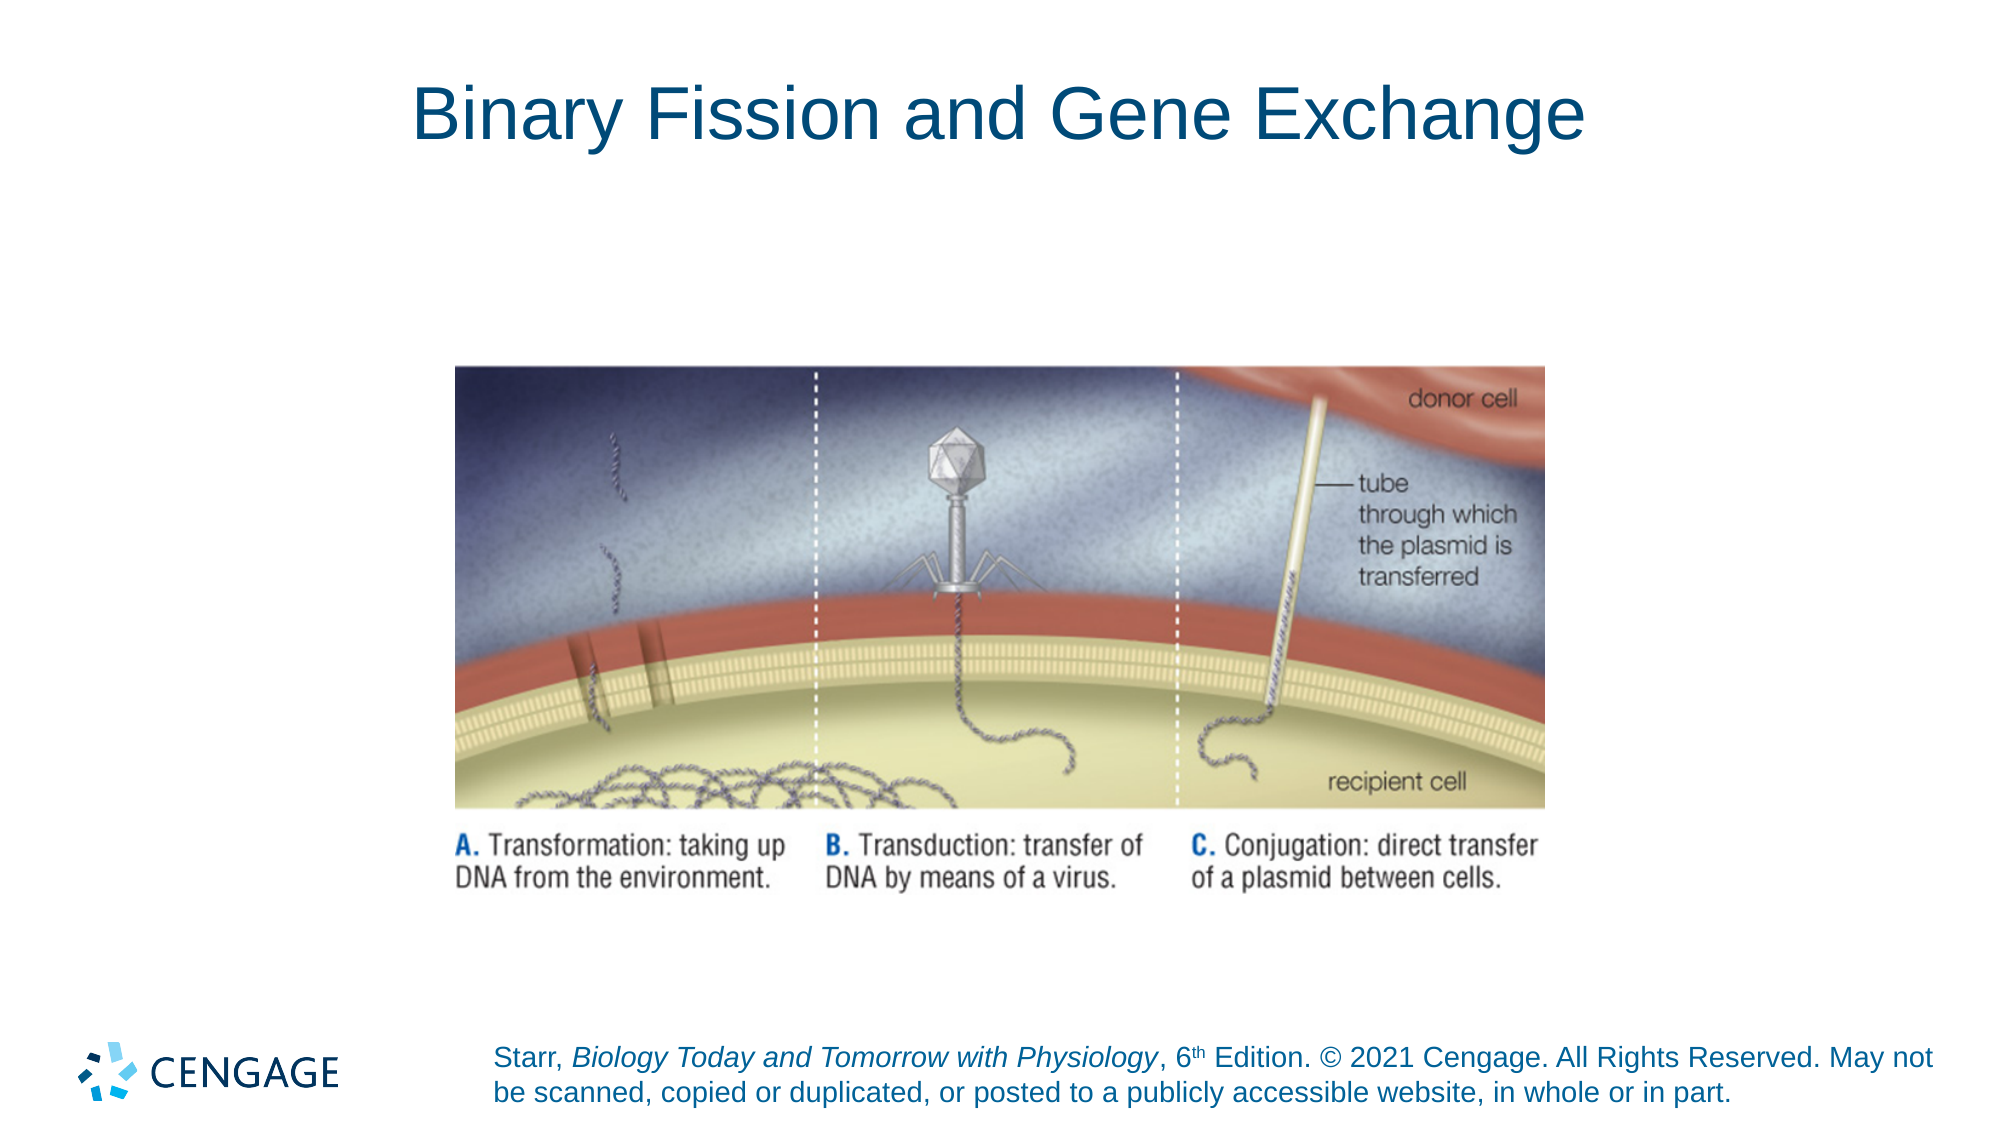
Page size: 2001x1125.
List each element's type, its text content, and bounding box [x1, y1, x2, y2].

title Binary Fission and Gene Exchange [137, 59, 1863, 171]
picture [455, 363, 1545, 895]
picture [78, 1042, 338, 1101]
